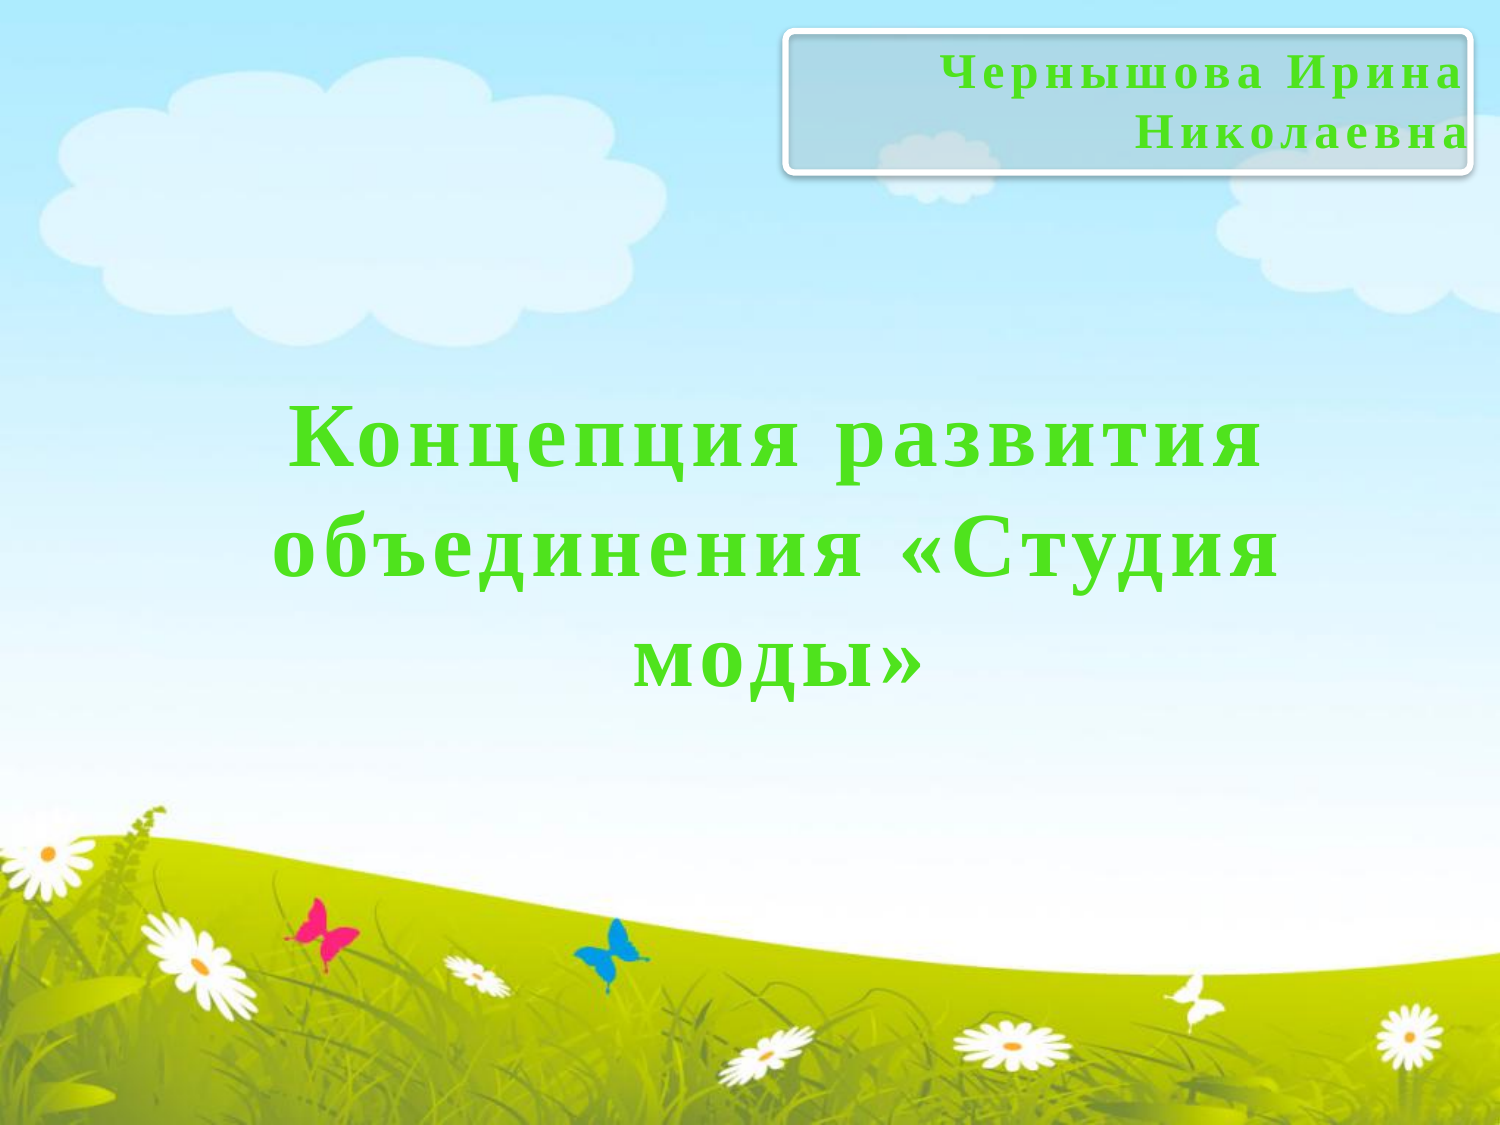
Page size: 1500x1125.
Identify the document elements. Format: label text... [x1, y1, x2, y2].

picture [0, 0, 1500, 1125]
text_box Концепция развития объединения «Студия моды» [135, 367, 1424, 712]
text_box [782, 27, 1474, 176]
text_box Чернышова Ирина Николаевна [797, 30, 1483, 166]
